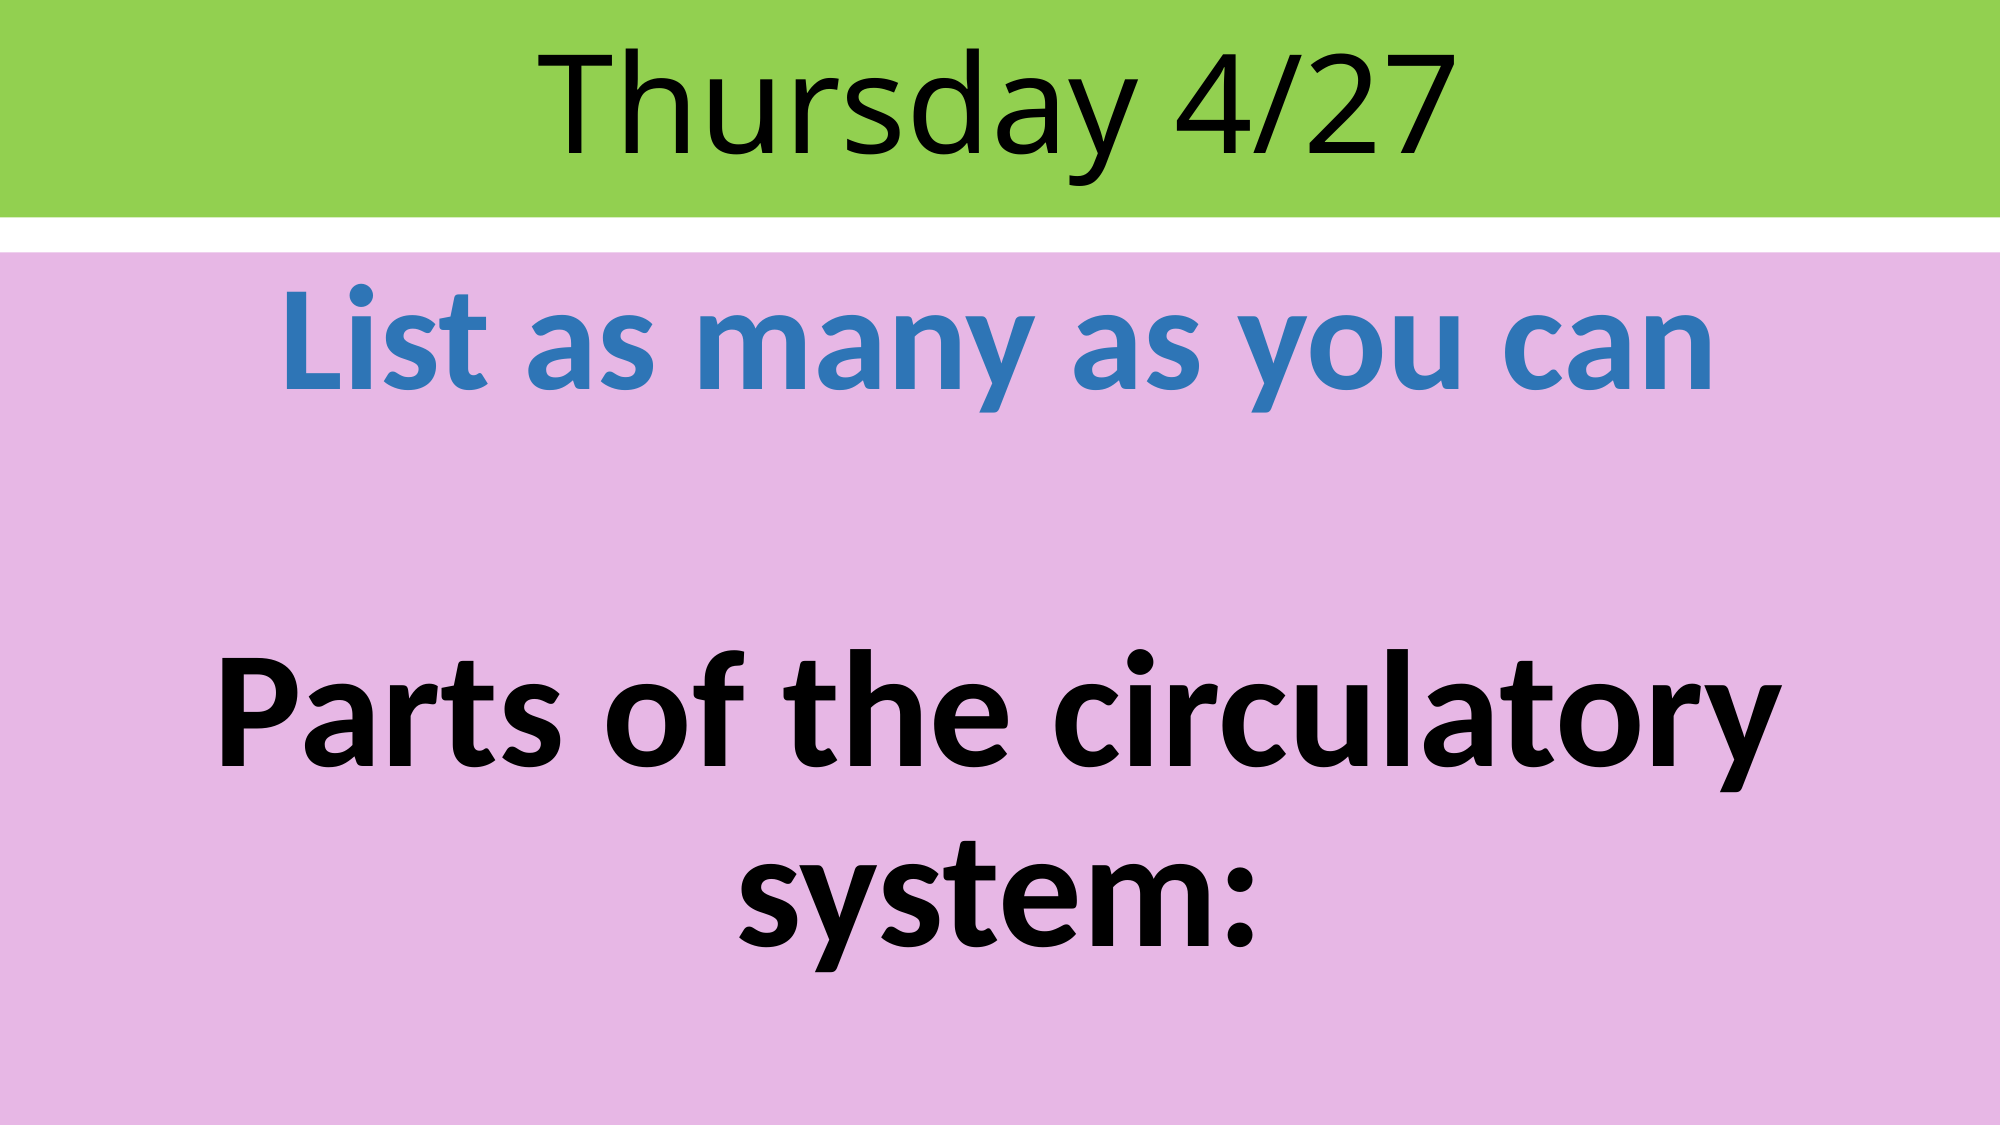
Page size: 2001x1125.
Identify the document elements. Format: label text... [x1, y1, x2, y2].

title Thursday 4/27 [0, 0, 2000, 218]
list List as many as you can Parts of the circulatory system: [0, 252, 2000, 1125]
